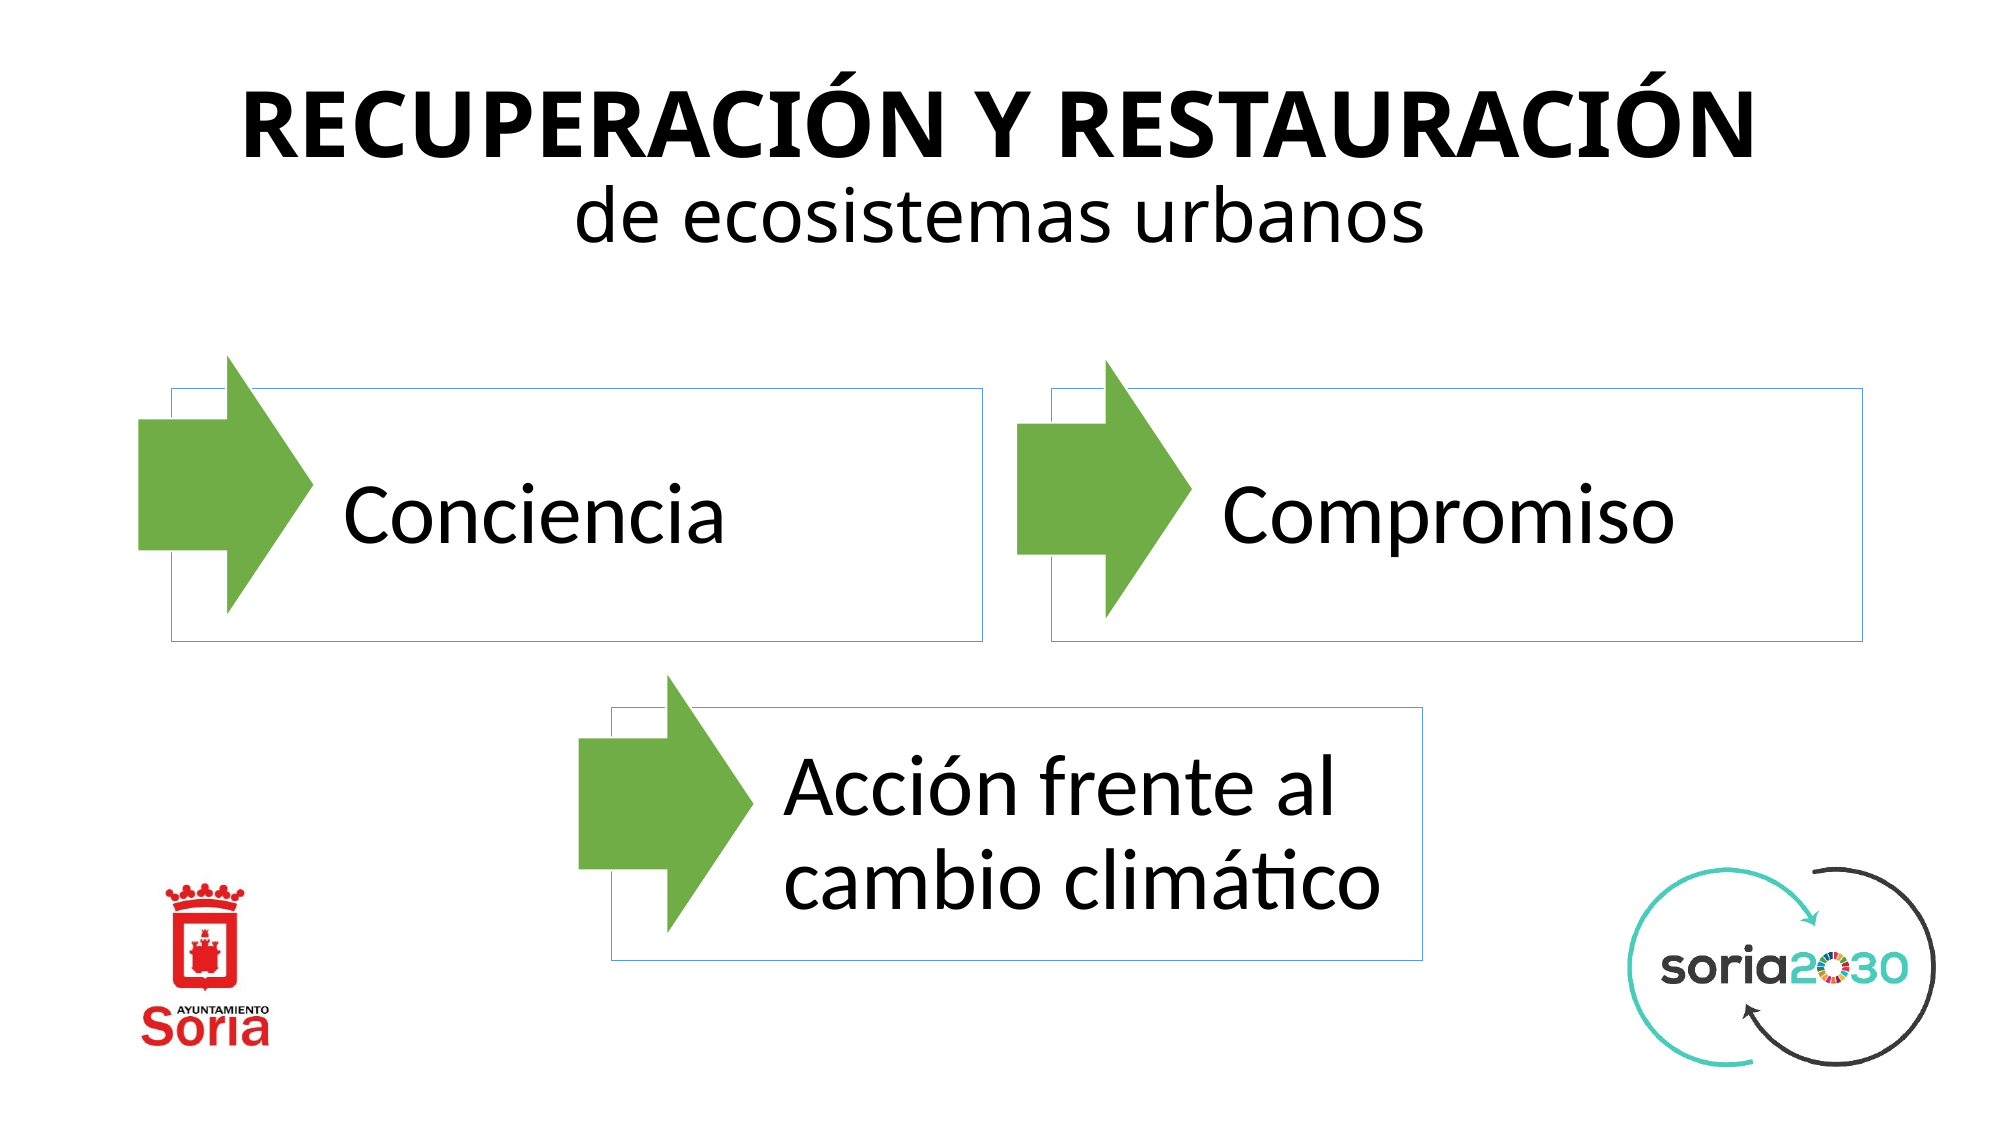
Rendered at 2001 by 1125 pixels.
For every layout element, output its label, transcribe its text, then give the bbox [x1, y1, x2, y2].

picture [125, 862, 284, 1069]
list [137, 299, 1863, 1014]
picture [1589, 828, 1976, 1103]
title RECUPERACIÓN Y RESTAURACIÓN de ecosistemas urbanos [137, 59, 1863, 278]
